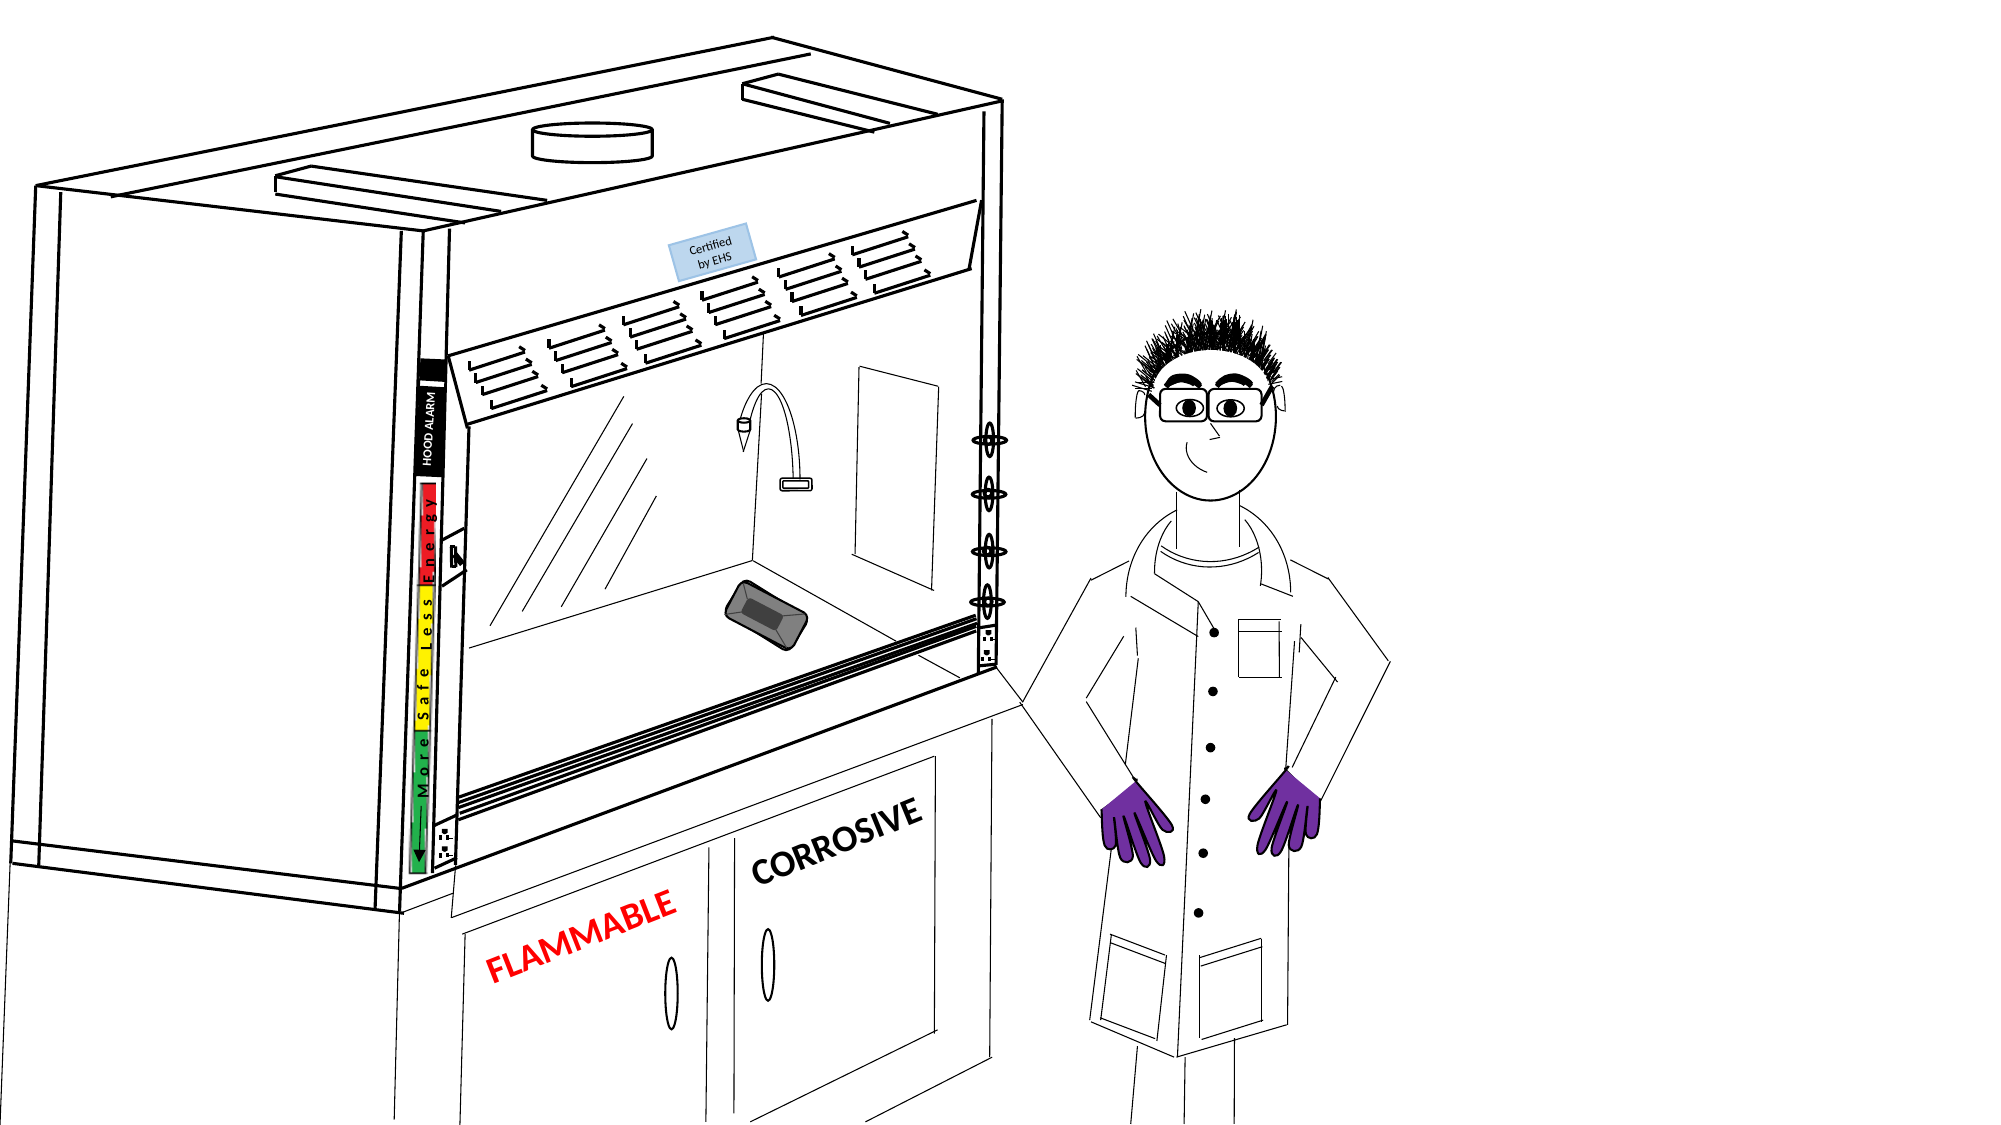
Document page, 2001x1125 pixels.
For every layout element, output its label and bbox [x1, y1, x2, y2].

text_box [0, 37, 1023, 1125]
text_box [1023, 309, 1391, 1125]
text_box [1166, 376, 1252, 387]
